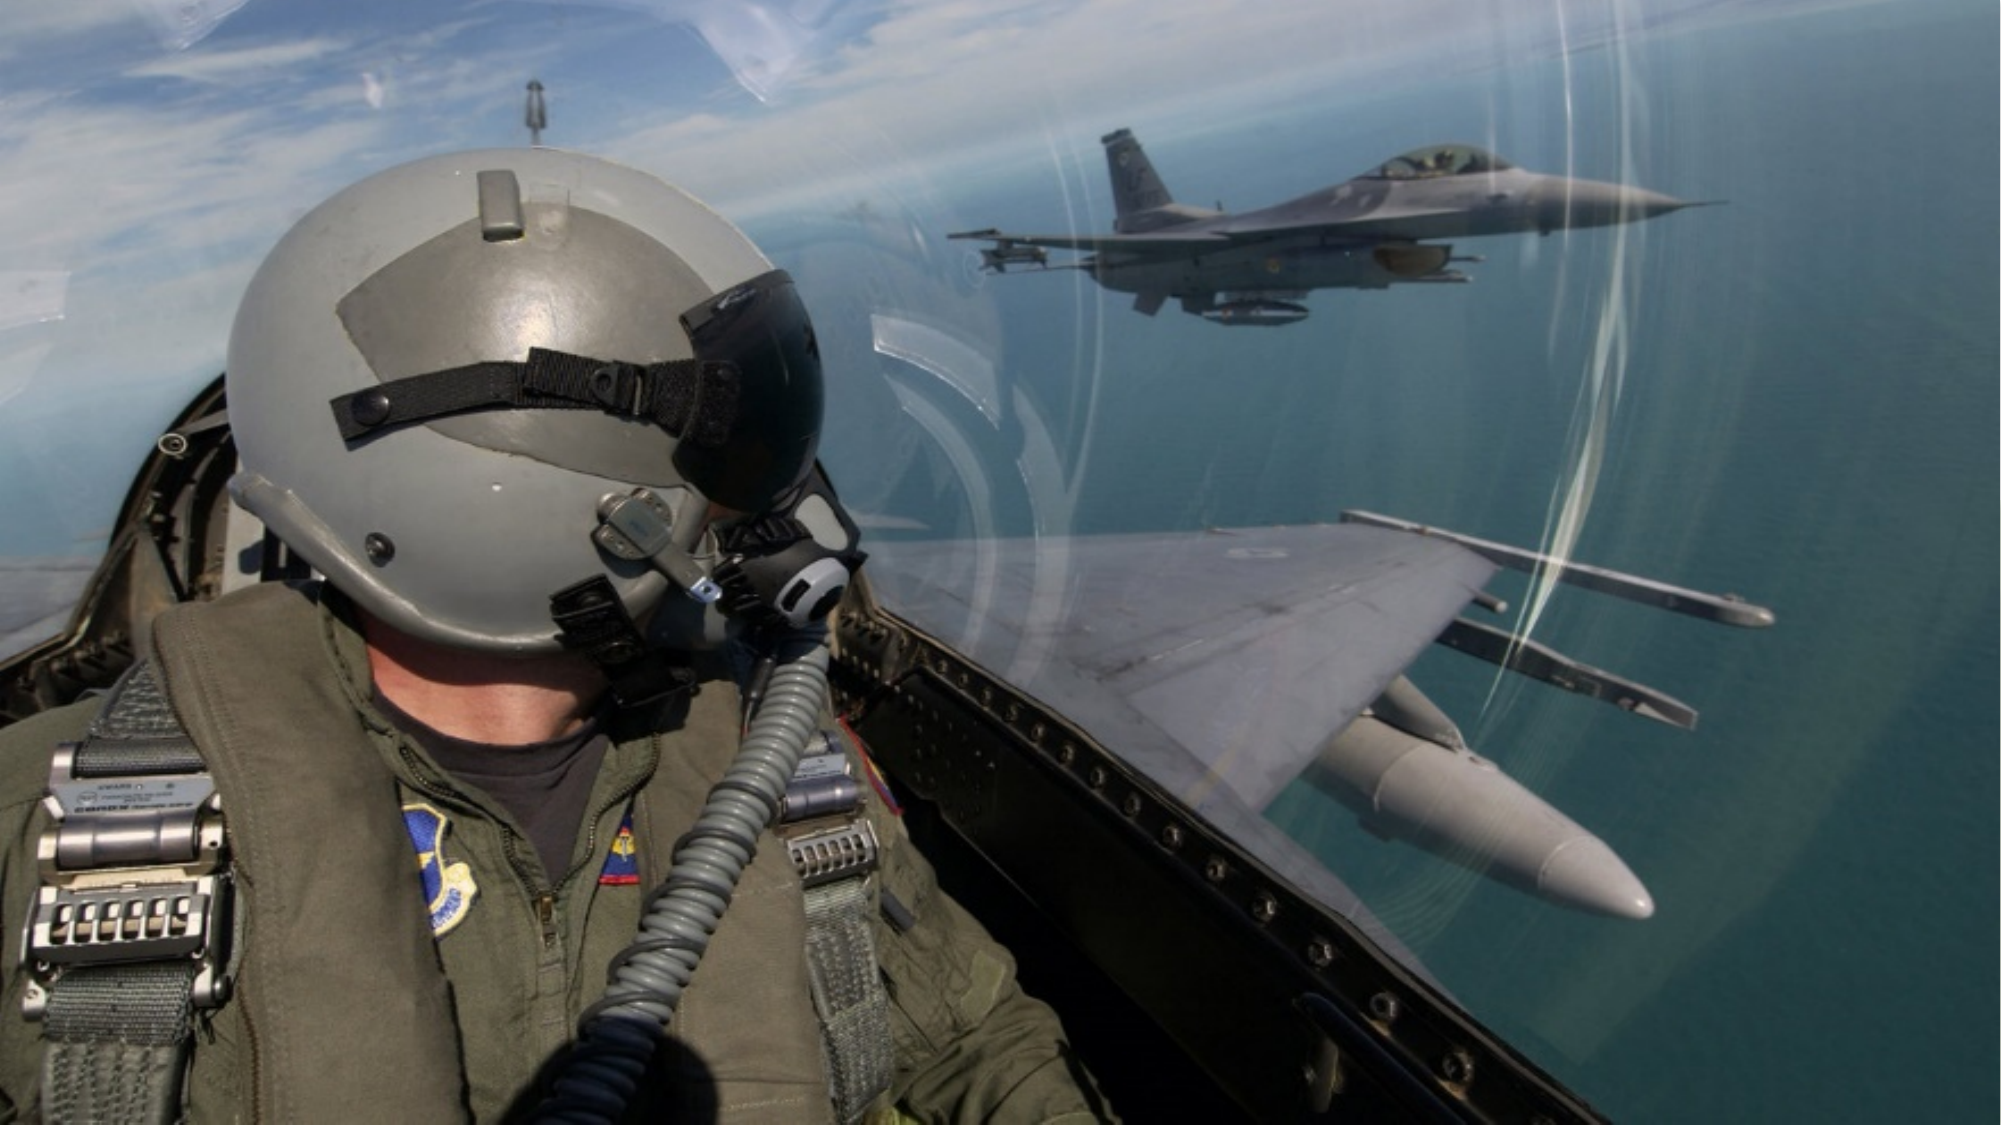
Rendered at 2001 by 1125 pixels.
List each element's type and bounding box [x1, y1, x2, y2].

list [0, 0, 2000, 1125]
